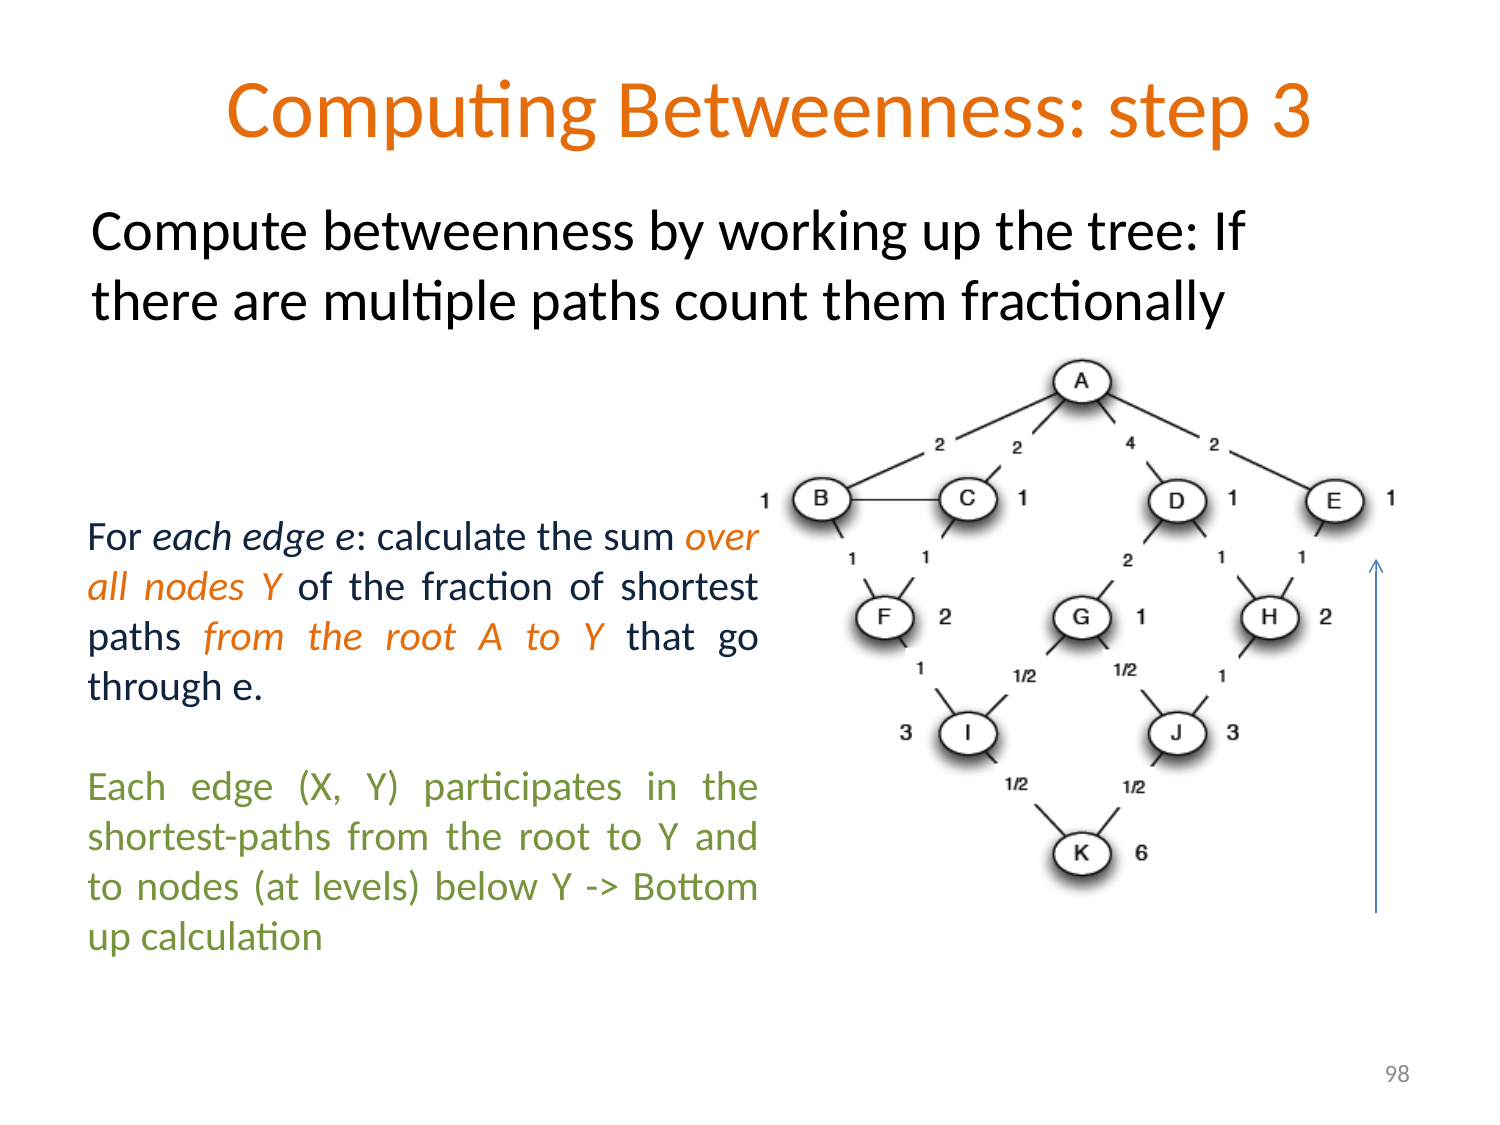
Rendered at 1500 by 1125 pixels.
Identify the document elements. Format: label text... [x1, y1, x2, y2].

text_box Compute betweenness by working up the tree: If there are multiple paths count them fractionally [77, 184, 1341, 340]
text_box Computing Betweenness: step 3 [187, 46, 1353, 162]
picture [643, 357, 1447, 918]
slide_number 98 [1074, 1042, 1425, 1103]
text_box For each edge e: calculate the sum over all nodes Y of the fraction of shortest paths from the root A to Y that go through e. Each edge (X, Y) participates in the shortest-paths from the root to Y and to nodes (at levels) below Y -> Bottom up calculation [72, 501, 774, 967]
